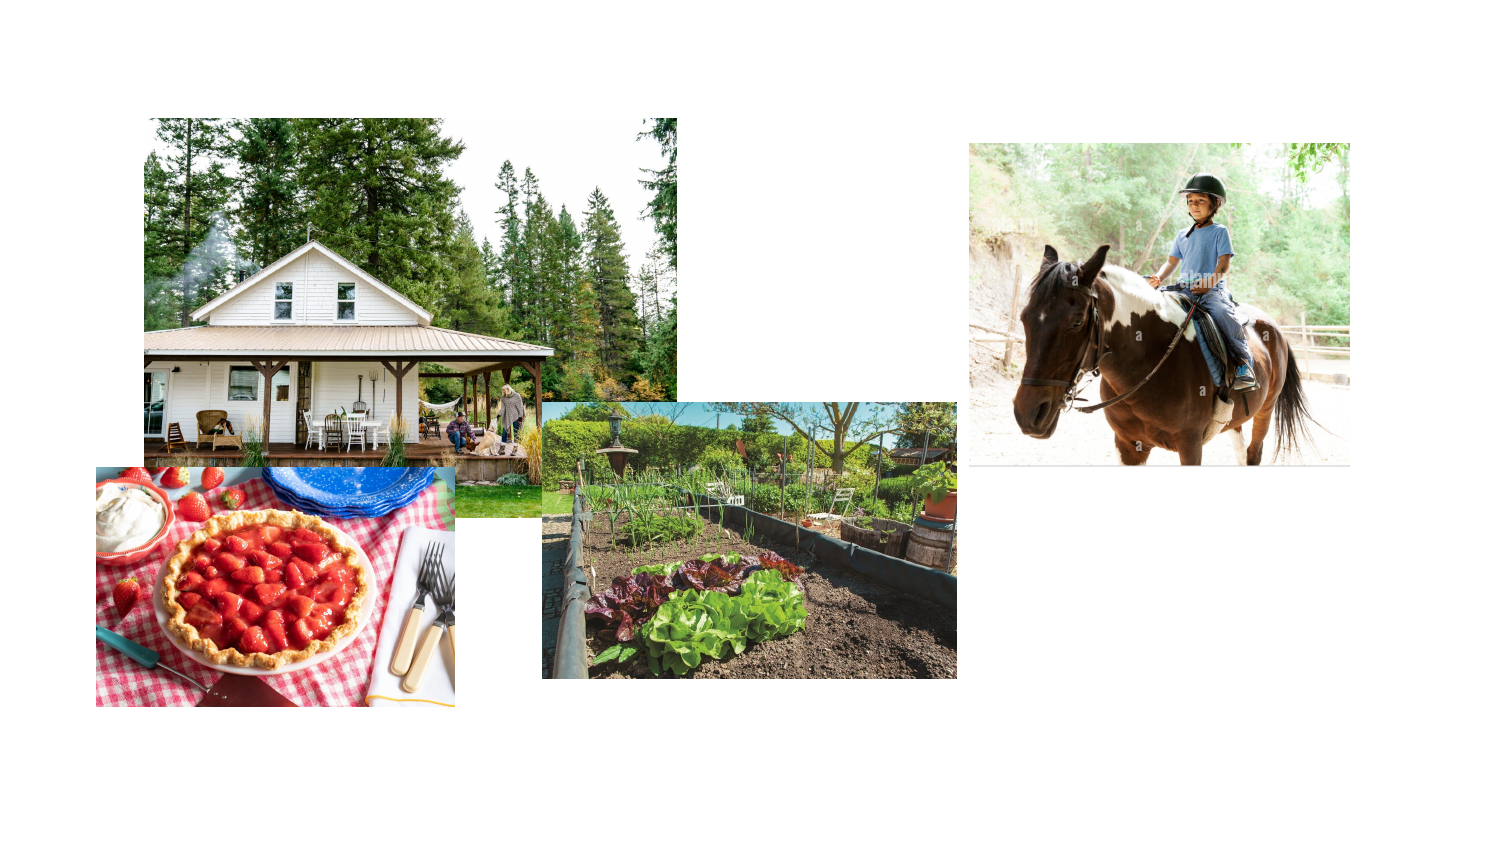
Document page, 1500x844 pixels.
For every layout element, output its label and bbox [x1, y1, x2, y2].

picture [968, 142, 1350, 469]
picture [96, 118, 958, 707]
